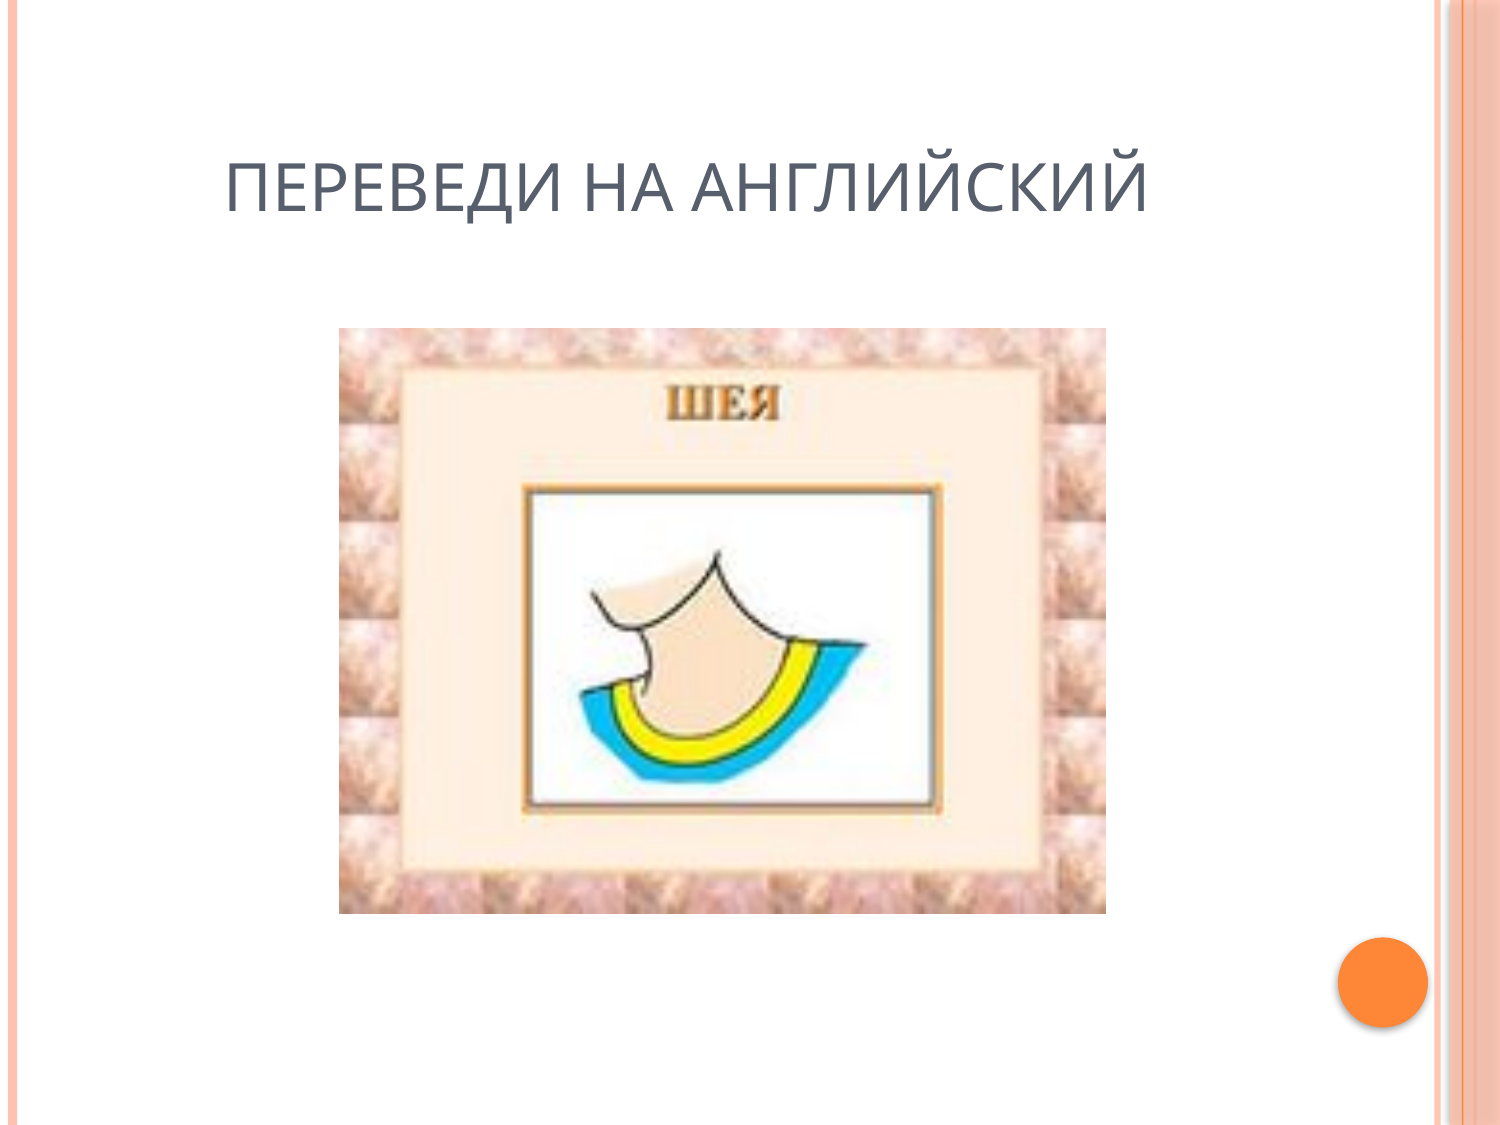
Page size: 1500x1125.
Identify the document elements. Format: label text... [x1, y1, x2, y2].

title Переведи на английский [75, 45, 1300, 233]
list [339, 327, 1107, 915]
